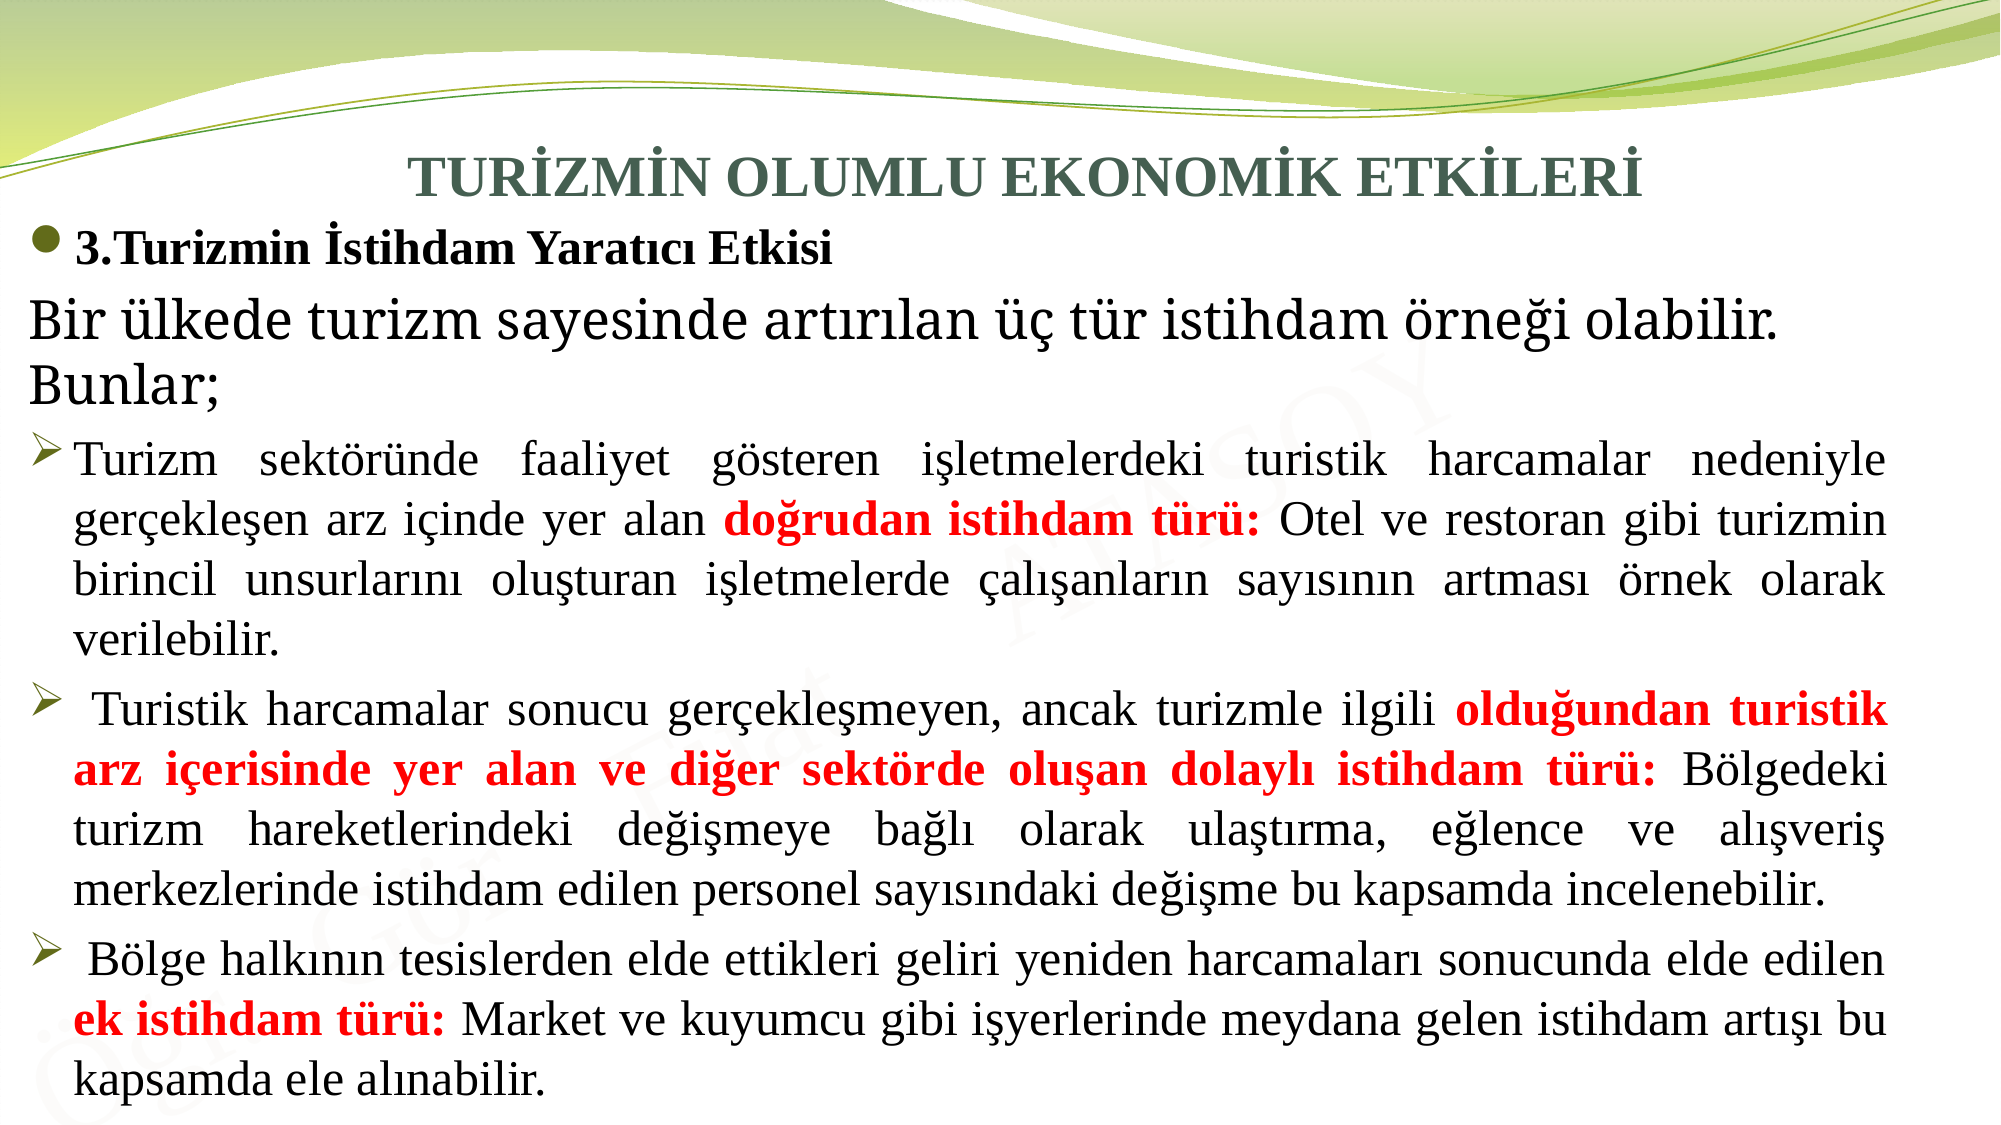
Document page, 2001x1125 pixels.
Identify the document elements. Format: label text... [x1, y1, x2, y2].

list 3.Turizmin İstihdam Yaratıcı Etkisi Bir ülkede turizm sayesinde artırılan üç tür istihdam örneği olabilir. Bunlar; Turizm sektöründe faaliyet gösteren işletmelerdeki turistik harcamalar nedeniyle gerçekleşen arz içinde yer alan doğrudan istihdam türü: Otel ve restoran gibi turizmin birincil unsurlarını oluşturan işletmelerde çalışanların sayısının artması örnek olarak verilebilir. Turistik harcamalar sonucu gerçekleşmeyen, ancak turizmle ilgili olduğundan turistik arz içerisinde yer alan ve diğer sektörde oluşan dolaylı istihdam türü: Bölgedeki turizm hareketlerindeki değişmeye bağlı olarak ulaştırma, eğlence ve alışveriş merkezlerinde istihdam edilen personel sayısındaki değişme bu kapsamda incelenebilir. Bölge halkının tesislerden elde ettikleri geliri yeniden harcamaları sonucunda elde edilen ek istihdam türü: Market ve kuyumcu gibi işyerlerinde meydana gelen istihdam artışı bu kapsamda ele alınabilir. [13, 207, 1903, 1097]
title TURİZMİN OLUMLU EKONOMİK ETKİLERİ [407, 101, 1743, 207]
